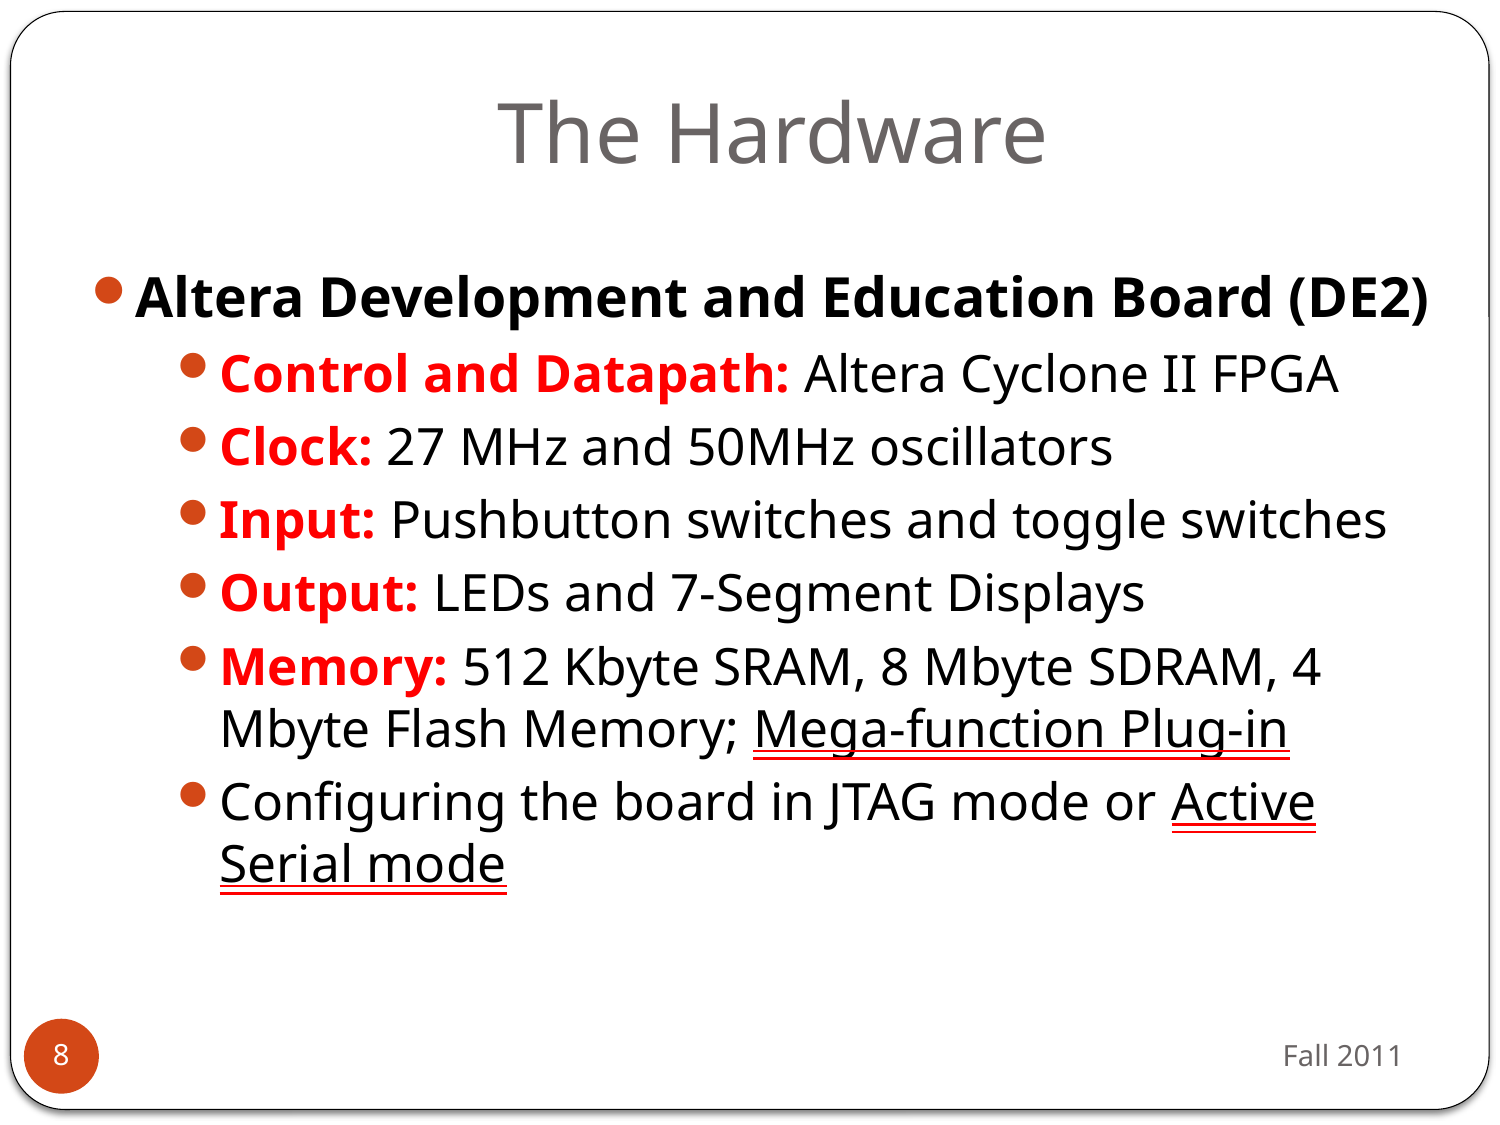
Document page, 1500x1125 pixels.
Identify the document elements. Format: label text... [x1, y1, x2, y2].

slide_number 8 [23, 1018, 99, 1094]
slide_number Fall 2011 [1012, 1015, 1419, 1094]
list Altera Development and Education Board (DE2) Control and Datapath: Altera Cyclone II FPGA Clock: 27 MHz and 50MHz oscillators Input: Pushbutton switches and toggle switches Output: LEDs and 7-Segment Displays Memory: 512 Kbyte SRAM, 8 Mbyte SDRAM, 4 Mbyte Flash Memory; Mega-function Plug-in Configuring the board in JTAG mode or Active Serial mode [76, 255, 1459, 912]
title The Hardware [135, 66, 1411, 195]
